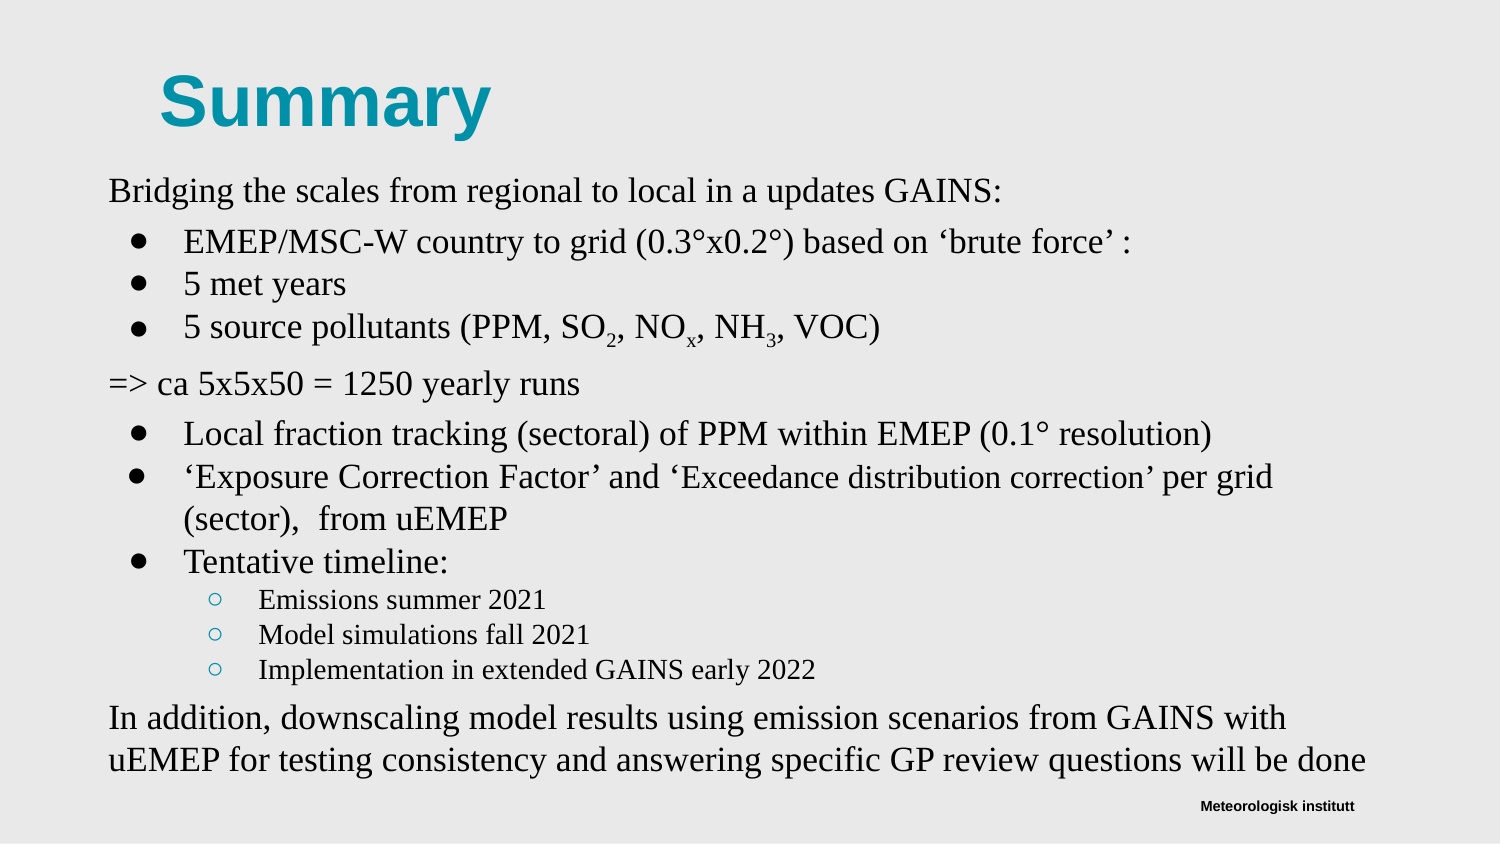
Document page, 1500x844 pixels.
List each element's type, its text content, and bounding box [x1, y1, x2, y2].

list Bridging the scales from regional to local in a updates GAINS: EMEP/MSC-W country to grid (0.3°x0.2°) based on ‘brute force’ : 5 met years 5 source pollutants (PPM, SO2, NOx, NH3, VOC) => ca 5x5x50 = 1250 yearly runs Local fraction tracking (sectoral) of PPM within EMEP (0.1° resolution) ‘Exposure Correction Factor’ and ‘Exceedance distribution correction’ per grid (sector), from uEMEP Tentative timeline: Emissions summer 2021 Model simulations fall 2021 Implementation in extended GAINS early 2022 In addition, downscaling model results using emission scenarios from GAINS with uEMEP for testing consistency and answering specific GP review questions will be done [94, 153, 1403, 793]
title Summary [145, 62, 1355, 133]
